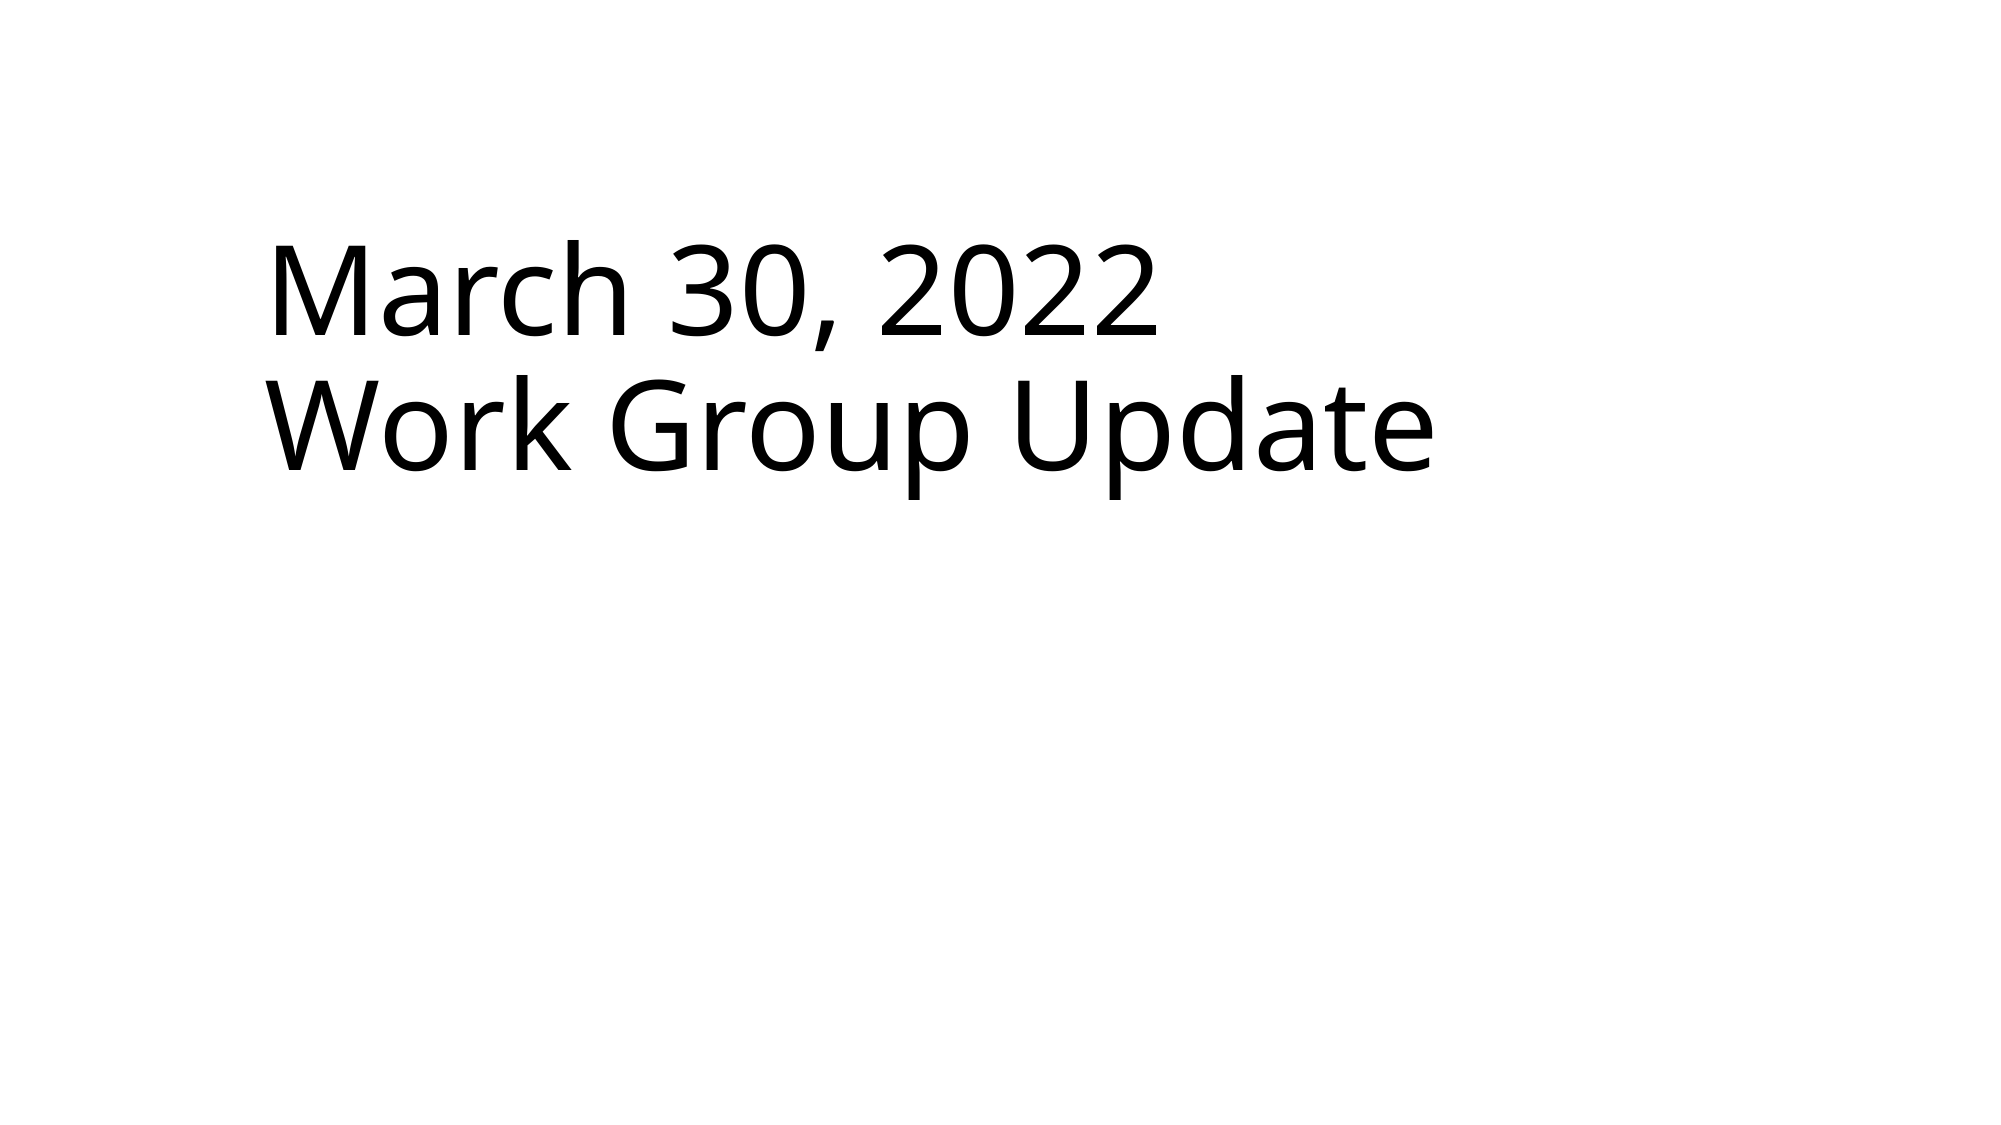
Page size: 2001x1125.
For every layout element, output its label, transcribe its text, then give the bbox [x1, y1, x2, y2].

title March 30, 2022 Work Group Update [249, 113, 1750, 506]
